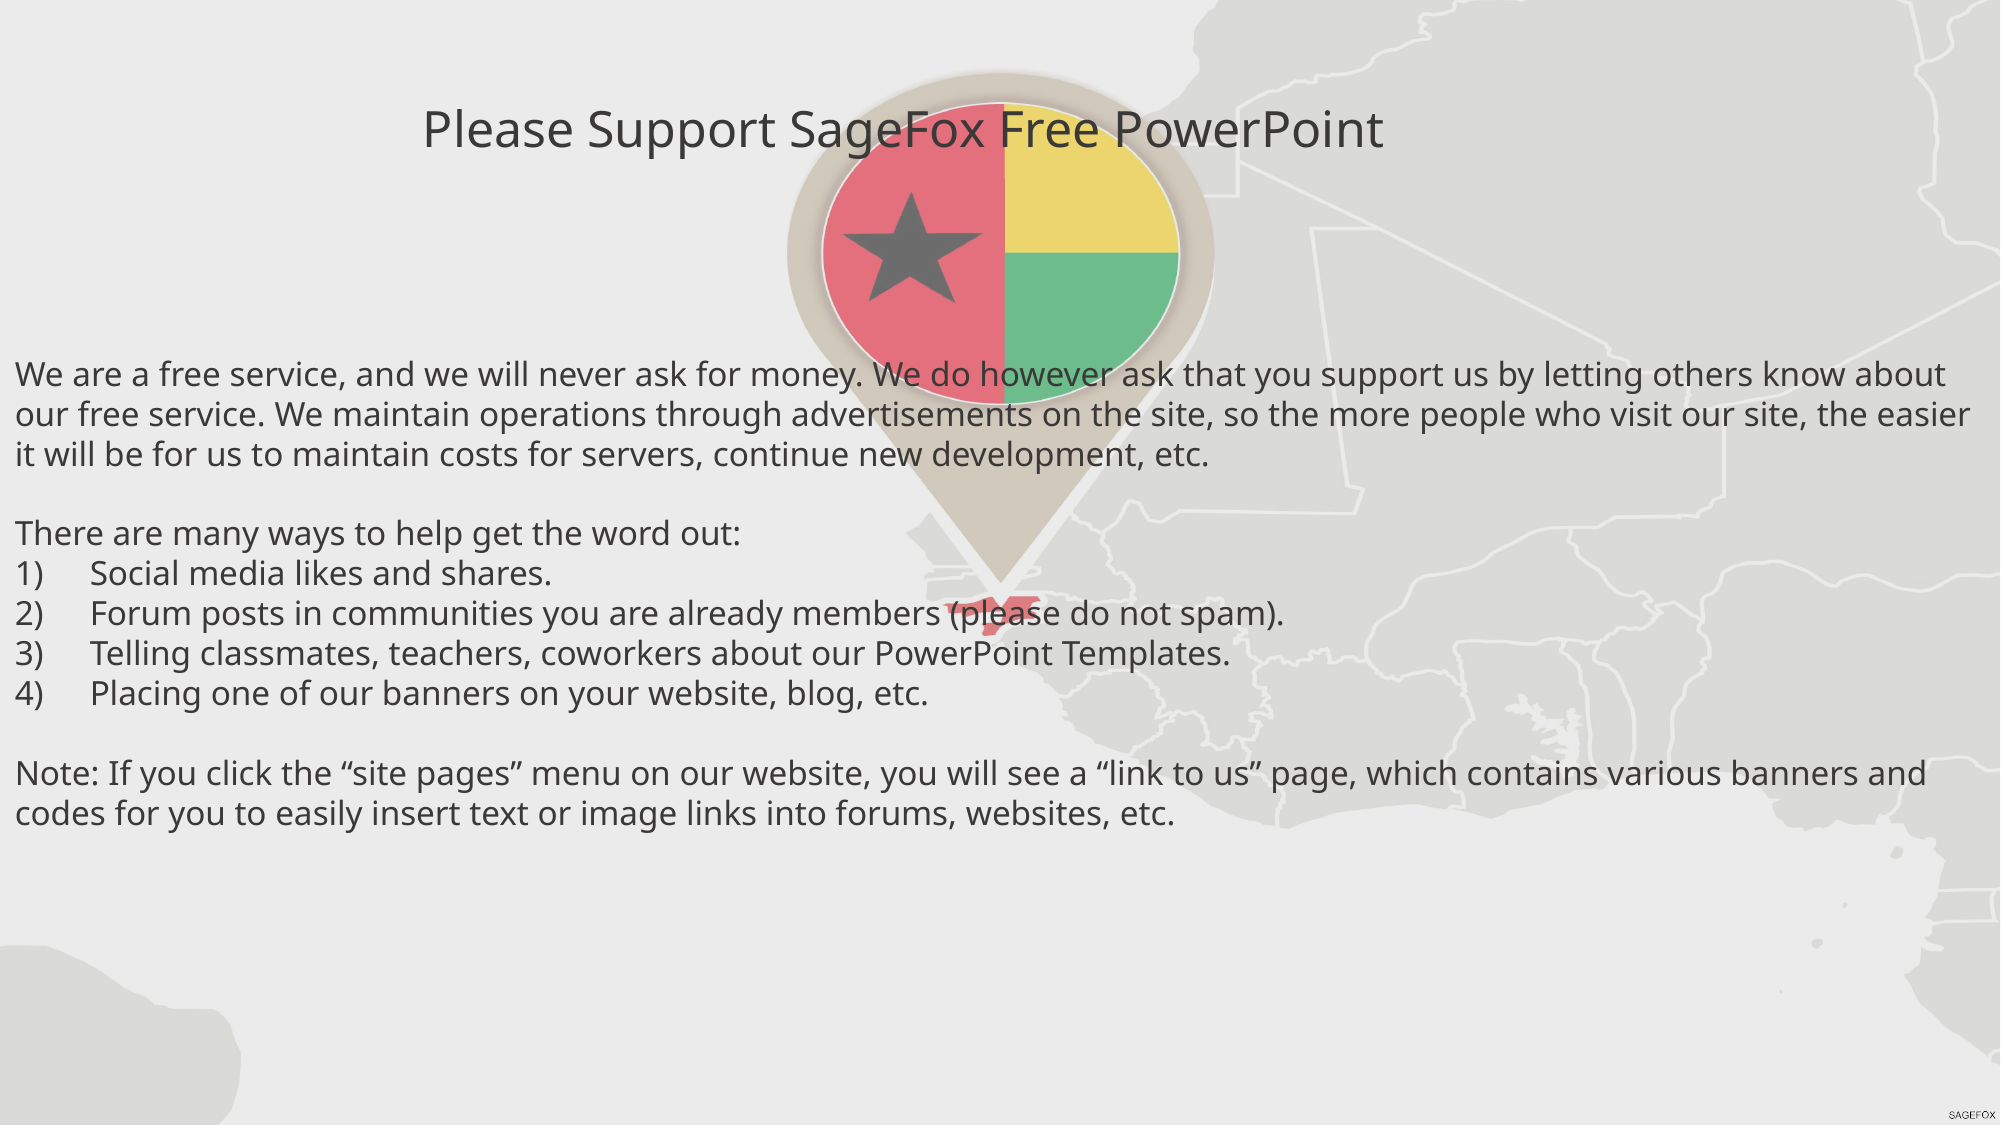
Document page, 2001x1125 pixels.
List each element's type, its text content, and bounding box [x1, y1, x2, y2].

text_box We are a free service, and we will never ask for money. We do however ask that you support us by letting others know about our free service. We maintain operations through advertisements on the site, so the more people who visit our site, the easier it will be for us to maintain costs for servers, continue new development, etc. There are many ways to help get the word out: Social media likes and shares. Forum posts in communities you are already members (please do not spam). Telling classmates, teachers, coworkers about our PowerPoint Templates. Placing one of our banners on your website, blog, etc. Note: If you click the “site pages” menu on our website, you will see a “link to us” page, which contains various banners and codes for you to easily insert text or image links into forums, websites, etc. [0, 0, 2000, 1125]
title Please Support SageFox Free PowerPoint [363, 72, 1444, 190]
